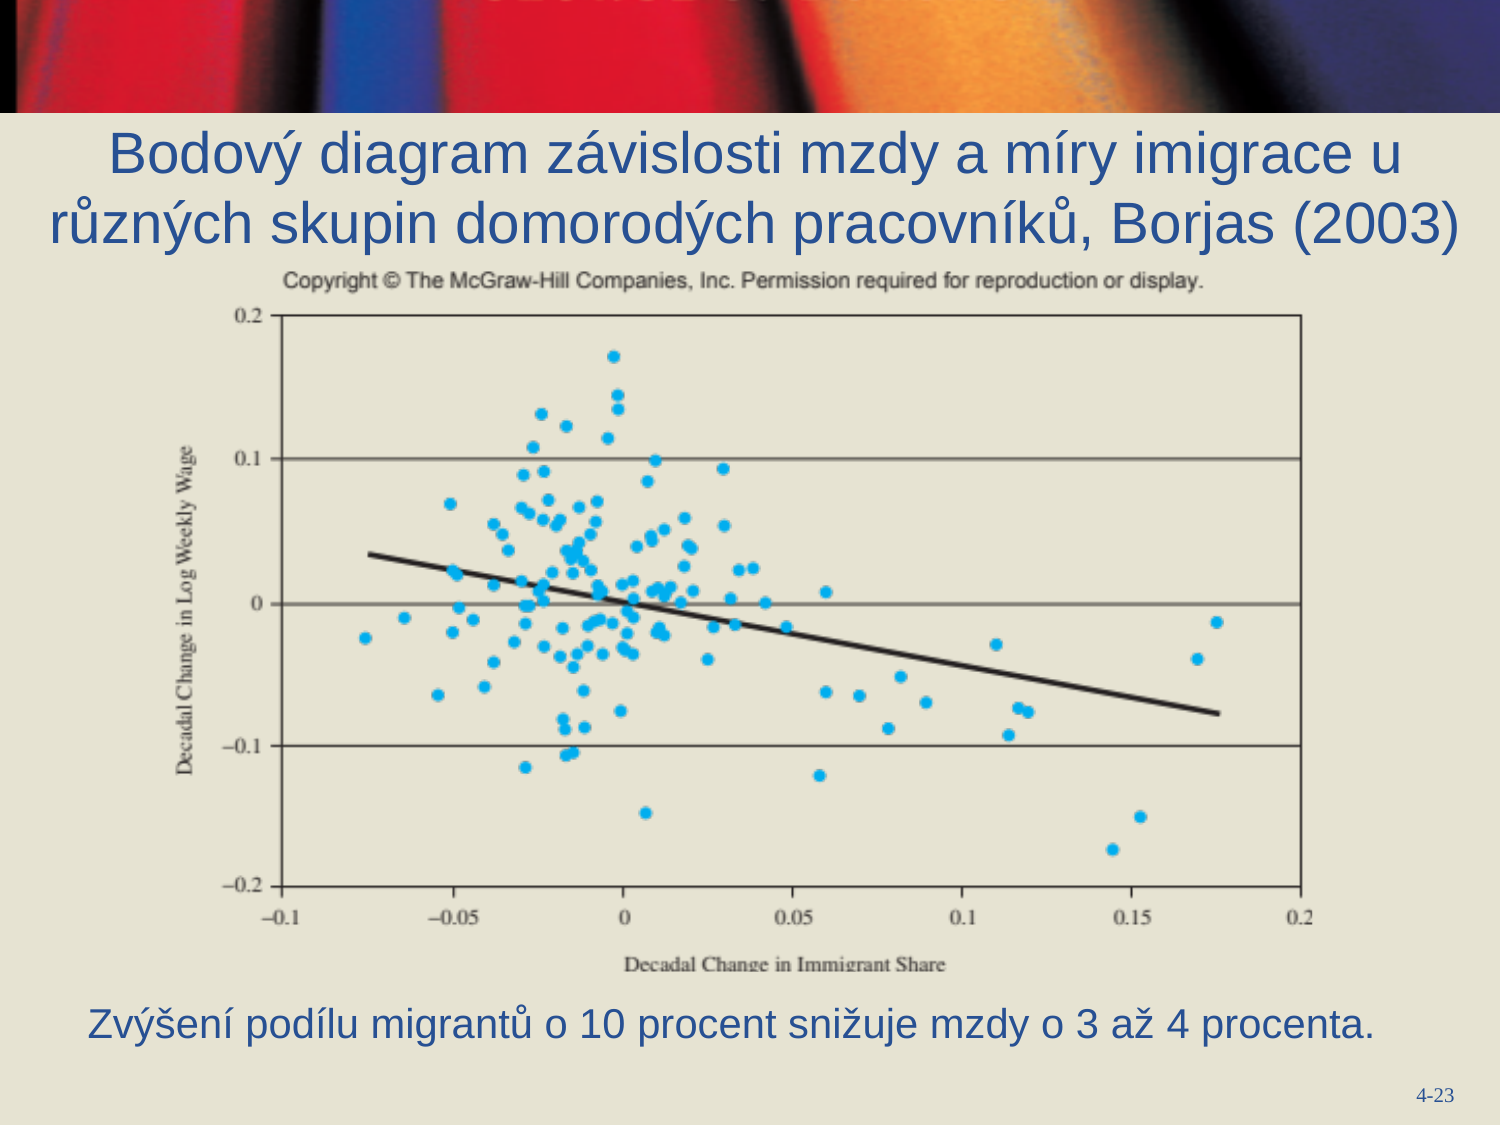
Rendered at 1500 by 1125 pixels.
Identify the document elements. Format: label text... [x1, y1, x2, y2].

title Bodový diagram závislosti mzdy a míry imigrace u různých skupin domorodých pracovníků, Borjas (2003) [24, 99, 1488, 263]
picture [174, 268, 1313, 972]
picture [0, 0, 1500, 113]
text_box Zvýšení podílu migrantů o 10 procent snižuje mzdy o 3 až 4 procenta. [87, 997, 1475, 1085]
